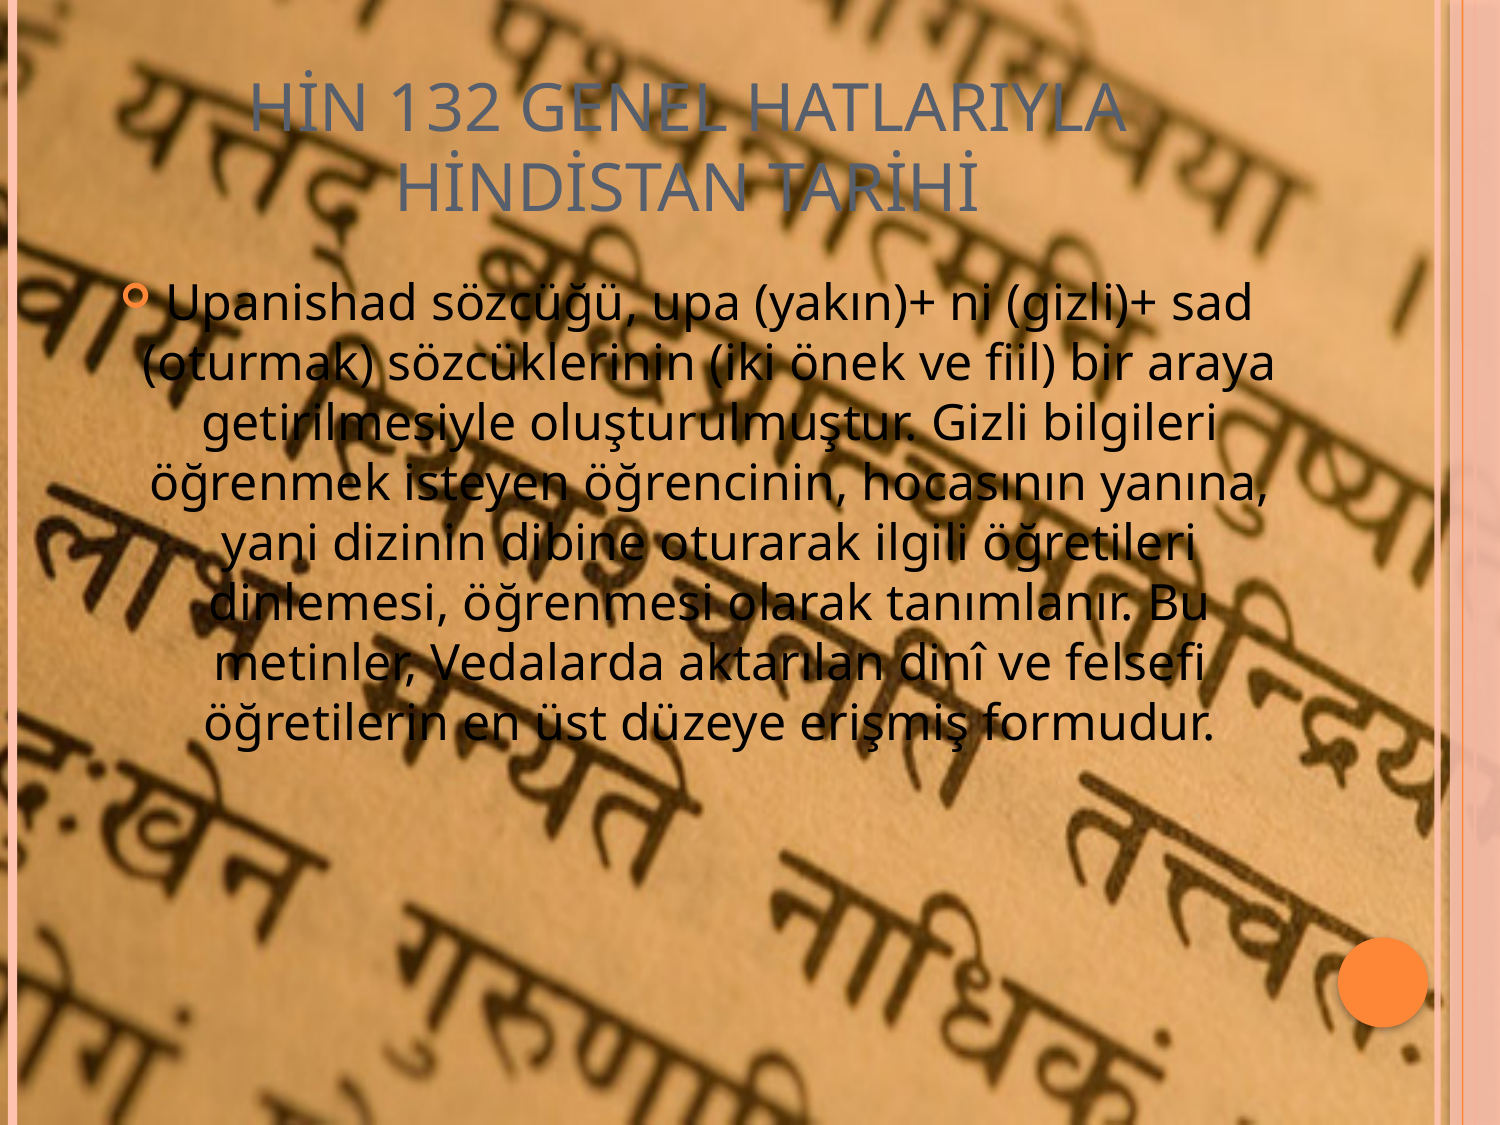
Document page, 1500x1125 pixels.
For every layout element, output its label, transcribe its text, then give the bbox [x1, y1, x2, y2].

picture [18, 0, 1434, 1125]
picture [0, 0, 7, 1125]
picture [1441, 0, 1449, 1125]
title HİN 132 GENEL HATLARIYLA HİNDİSTAN TARİHİ [75, 45, 1300, 233]
list Upanishad sözcüğü, upa (yakın)+ ni (gizli)+ sad (oturmak) sözcüklerinin (iki önek ve fiil) bir araya getirilmesiyle oluşturulmuştur. Gizli bilgileri öğrenmek isteyen öğrencinin, hocasının yanına, yani dizinin dibine oturarak ilgili öğretileri dinlemesi, öğrenmesi olarak tanımlanır. Bu metinler, Vedalarda aktarılan dinî ve felsefi öğretilerin en üst düzeye erişmiş formudur. [75, 262, 1300, 1062]
